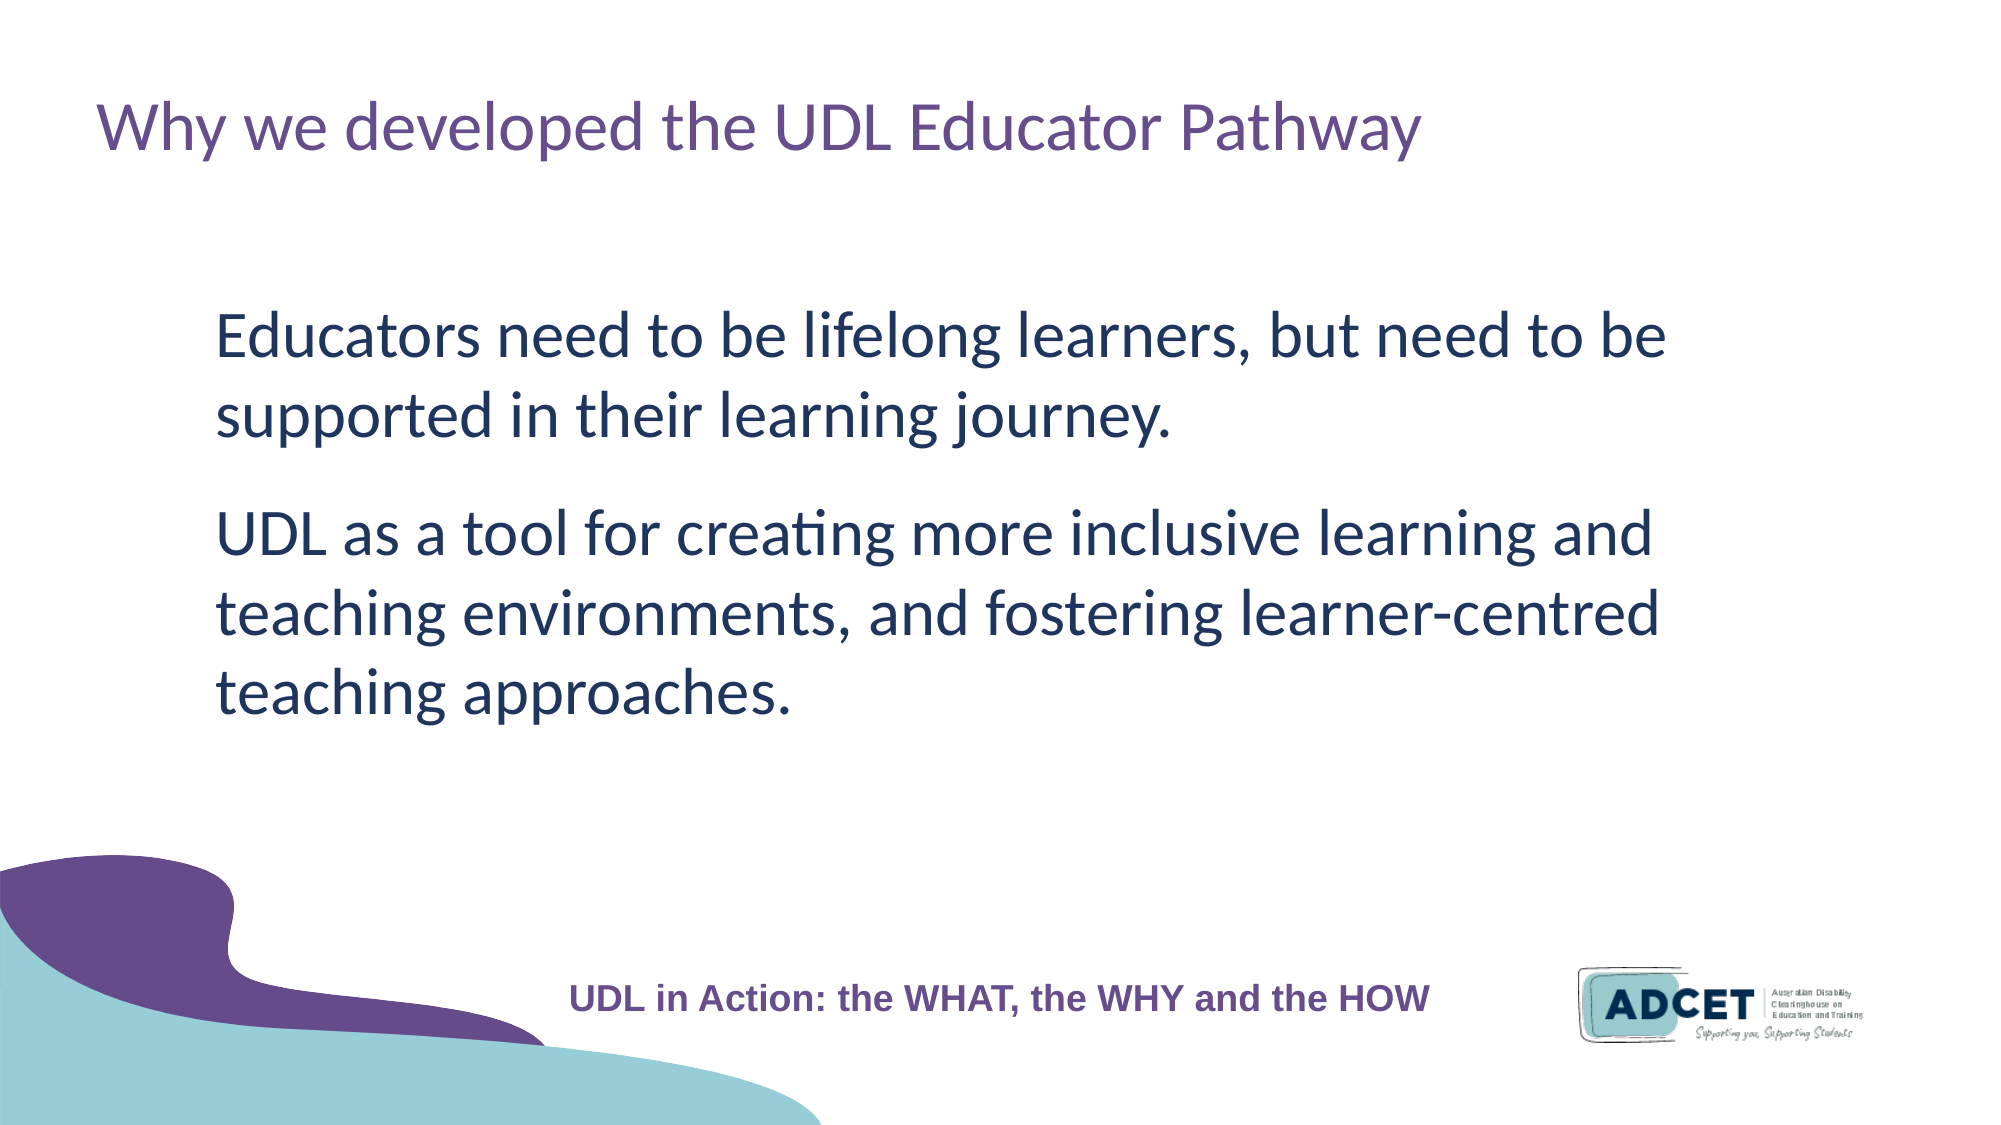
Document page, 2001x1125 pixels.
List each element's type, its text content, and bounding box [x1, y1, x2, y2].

list Educators need to be lifelong learners, but need to be supported in their learning journey. UDL as a tool for creating more inclusive learning and teaching environments, and fostering learner-centred teaching approaches. [150, 283, 1811, 879]
title Why we developed the UDL Educator Pathway [81, 82, 1880, 247]
picture [0, 601, 825, 1125]
picture [1578, 967, 1863, 1043]
